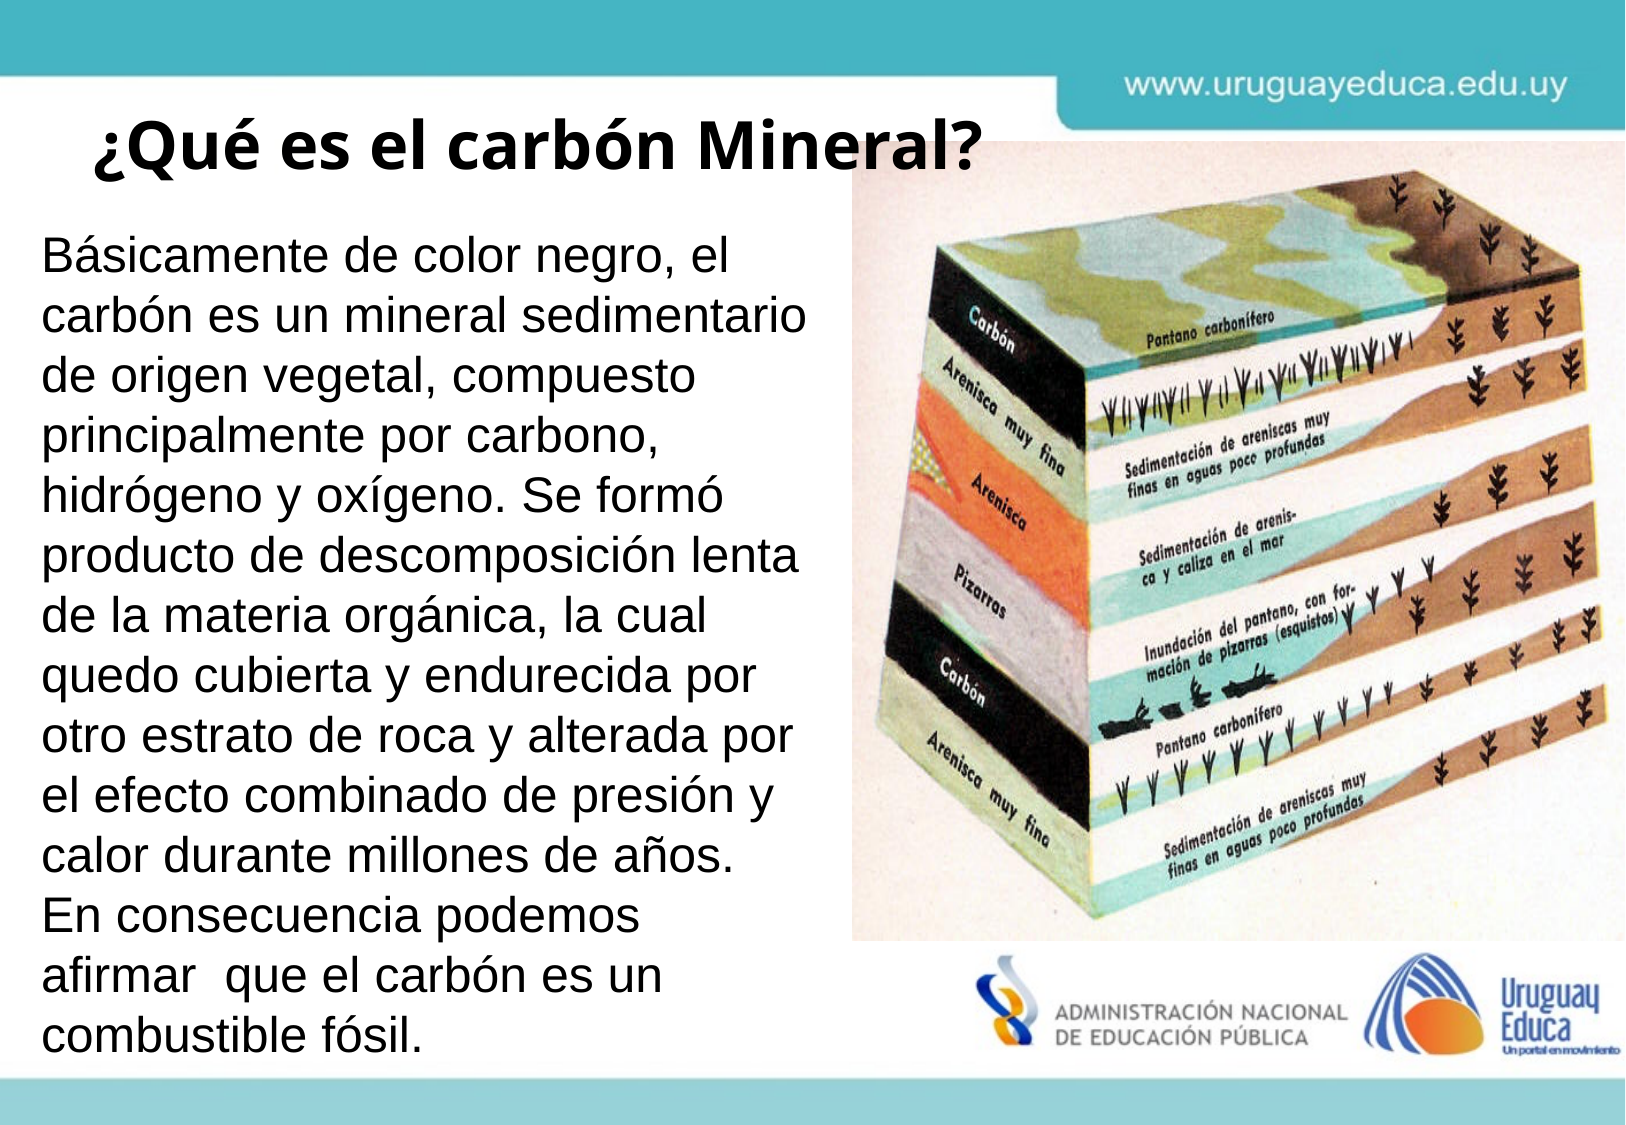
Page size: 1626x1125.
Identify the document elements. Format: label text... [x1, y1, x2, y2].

picture [0, 0, 1626, 1125]
text_box ¿Qué es el carbón Mineral? [79, 95, 999, 191]
text_box Básicamente de color negro, el carbón es un mineral sedimentario de origen vegetal, compuesto principalmente por carbono, hidrógeno y oxígeno. Se formó producto de descomposición lenta de la materia orgánica, la cual quedo cubierta y endurecida por otro estrato de roca y alterada por el efecto combinado de presión y calor durante millones de años. En consecuencia podemos afirmar que el carbón es un combustible fósil. [26, 170, 838, 1071]
